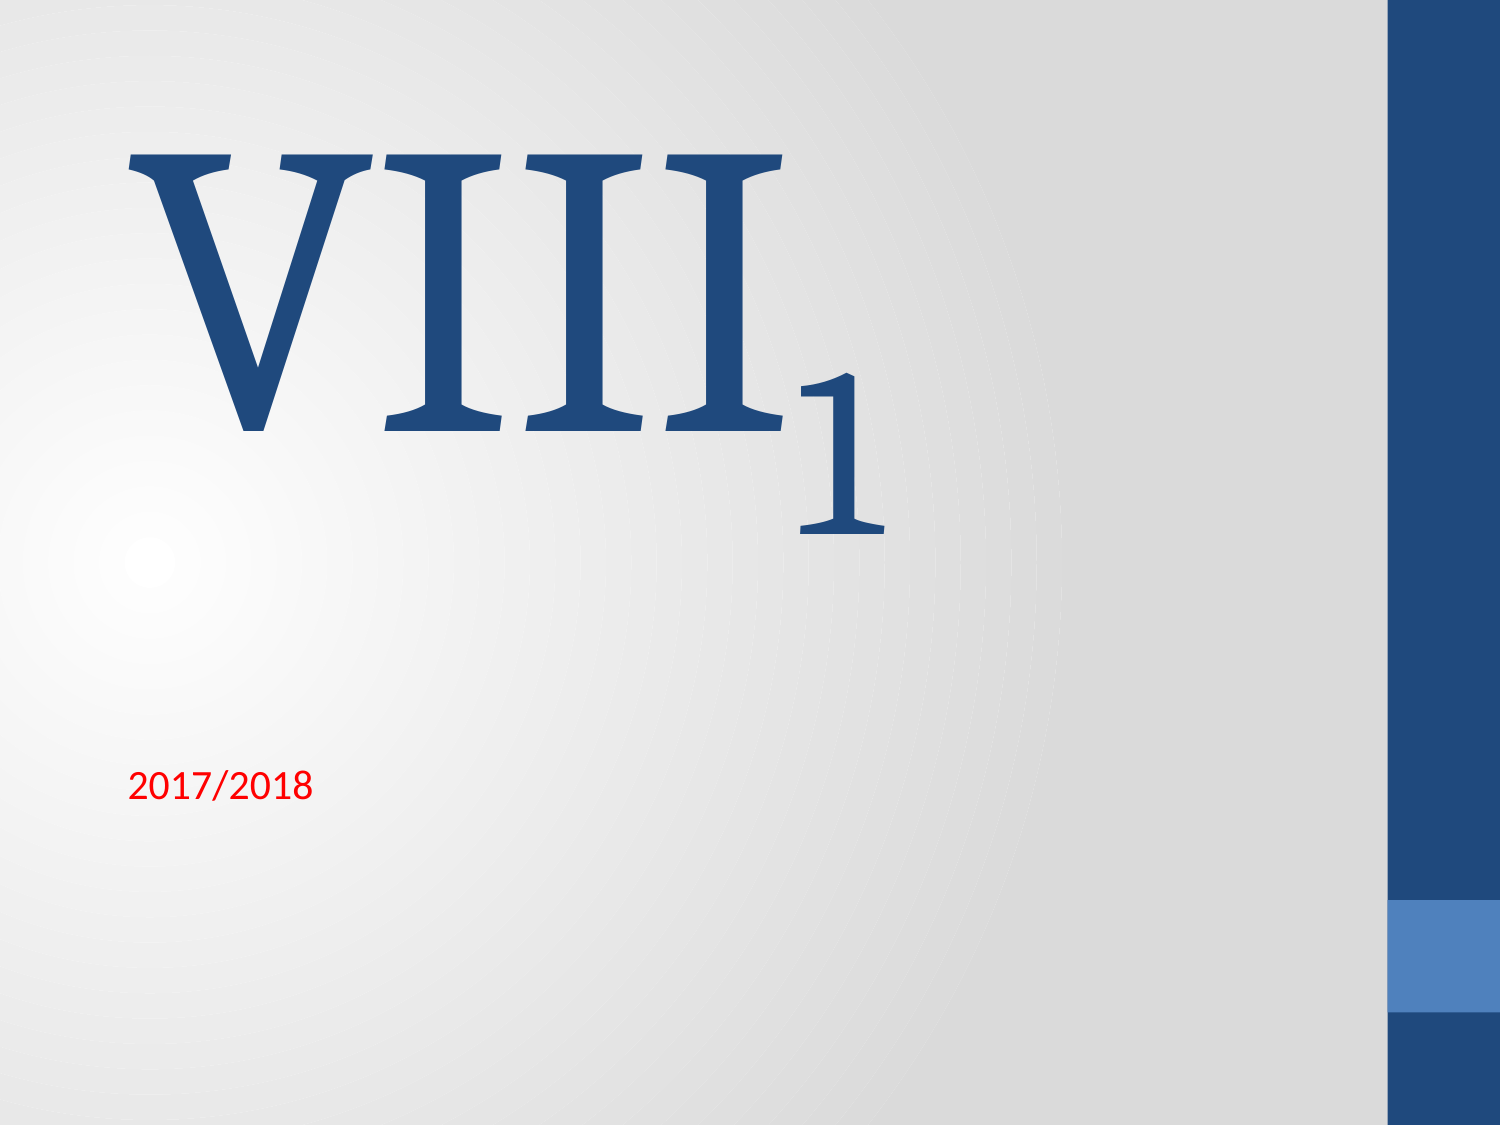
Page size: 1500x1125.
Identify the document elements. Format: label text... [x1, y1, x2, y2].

subtitle 2017/2018 [112, 750, 1173, 925]
title VIII1 [112, 112, 1388, 591]
